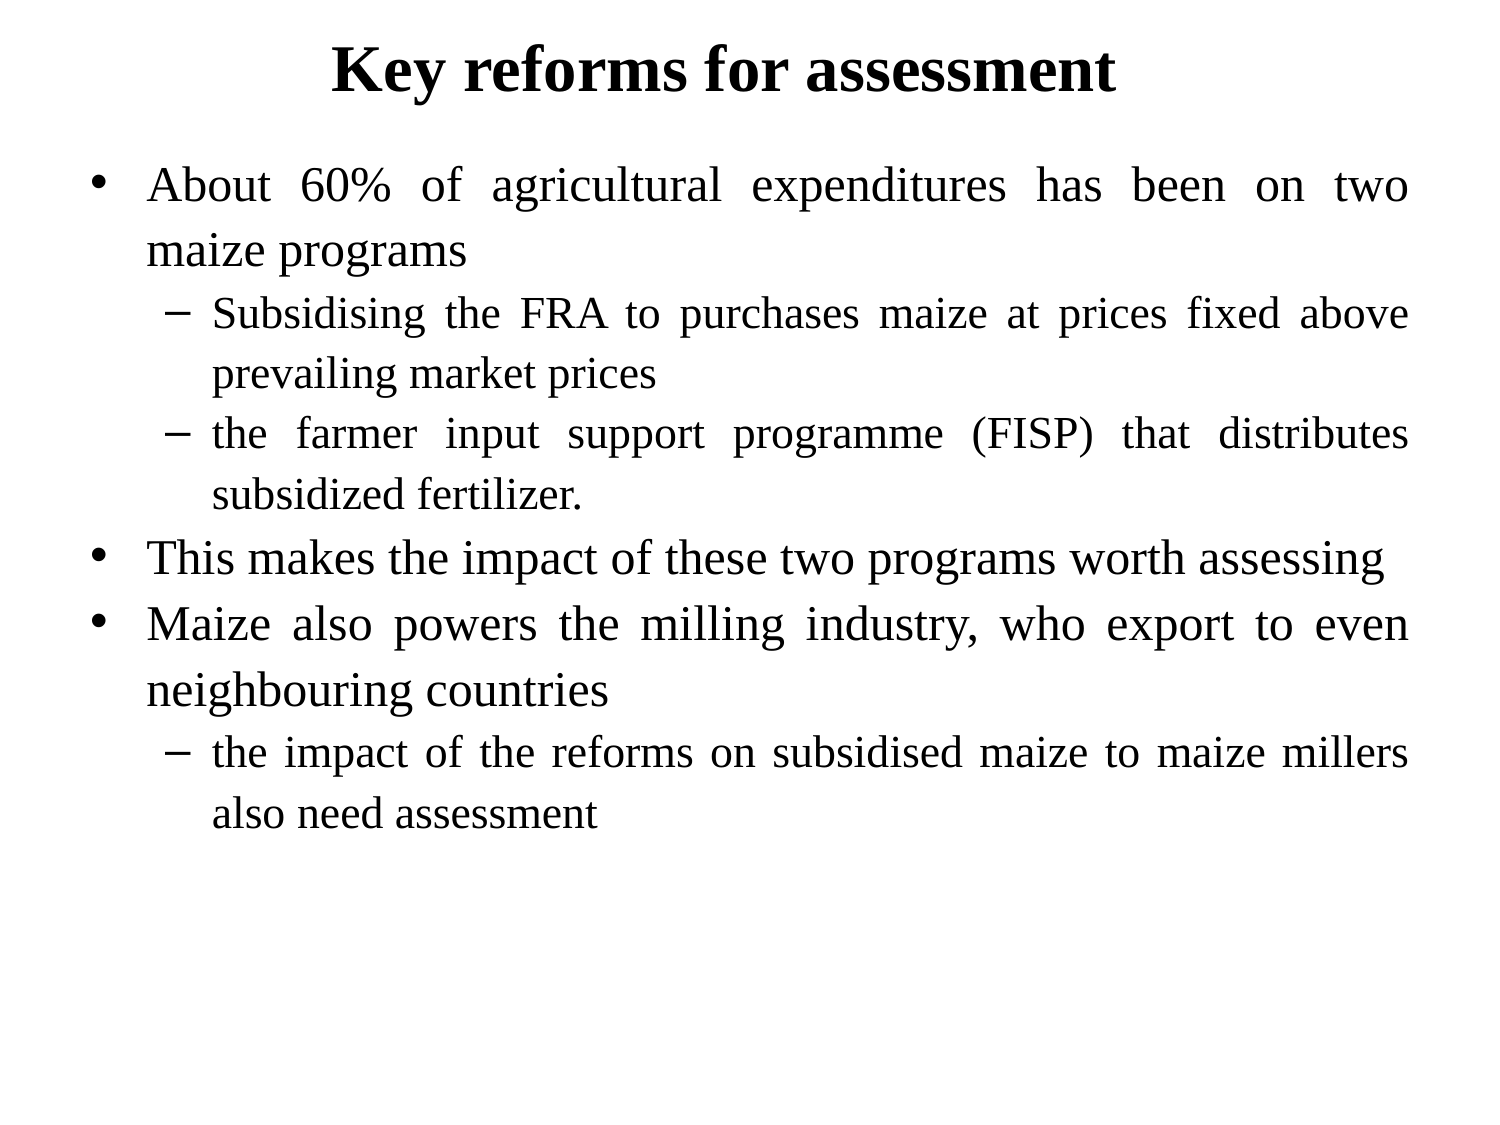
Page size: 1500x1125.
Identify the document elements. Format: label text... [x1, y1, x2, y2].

list About 60% of agricultural expenditures has been on two maize programs Subsidising the FRA to purchases maize at prices fixed above prevailing market prices the farmer input support programme (FISP) that distributes subsidized fertilizer. This makes the impact of these two programs worth assessing Maize also powers the milling industry, who export to even neighbouring countries the impact of the reforms on subsidised maize to maize millers also need assessment [75, 137, 1425, 900]
title Key reforms for assessment [50, 0, 1400, 130]
